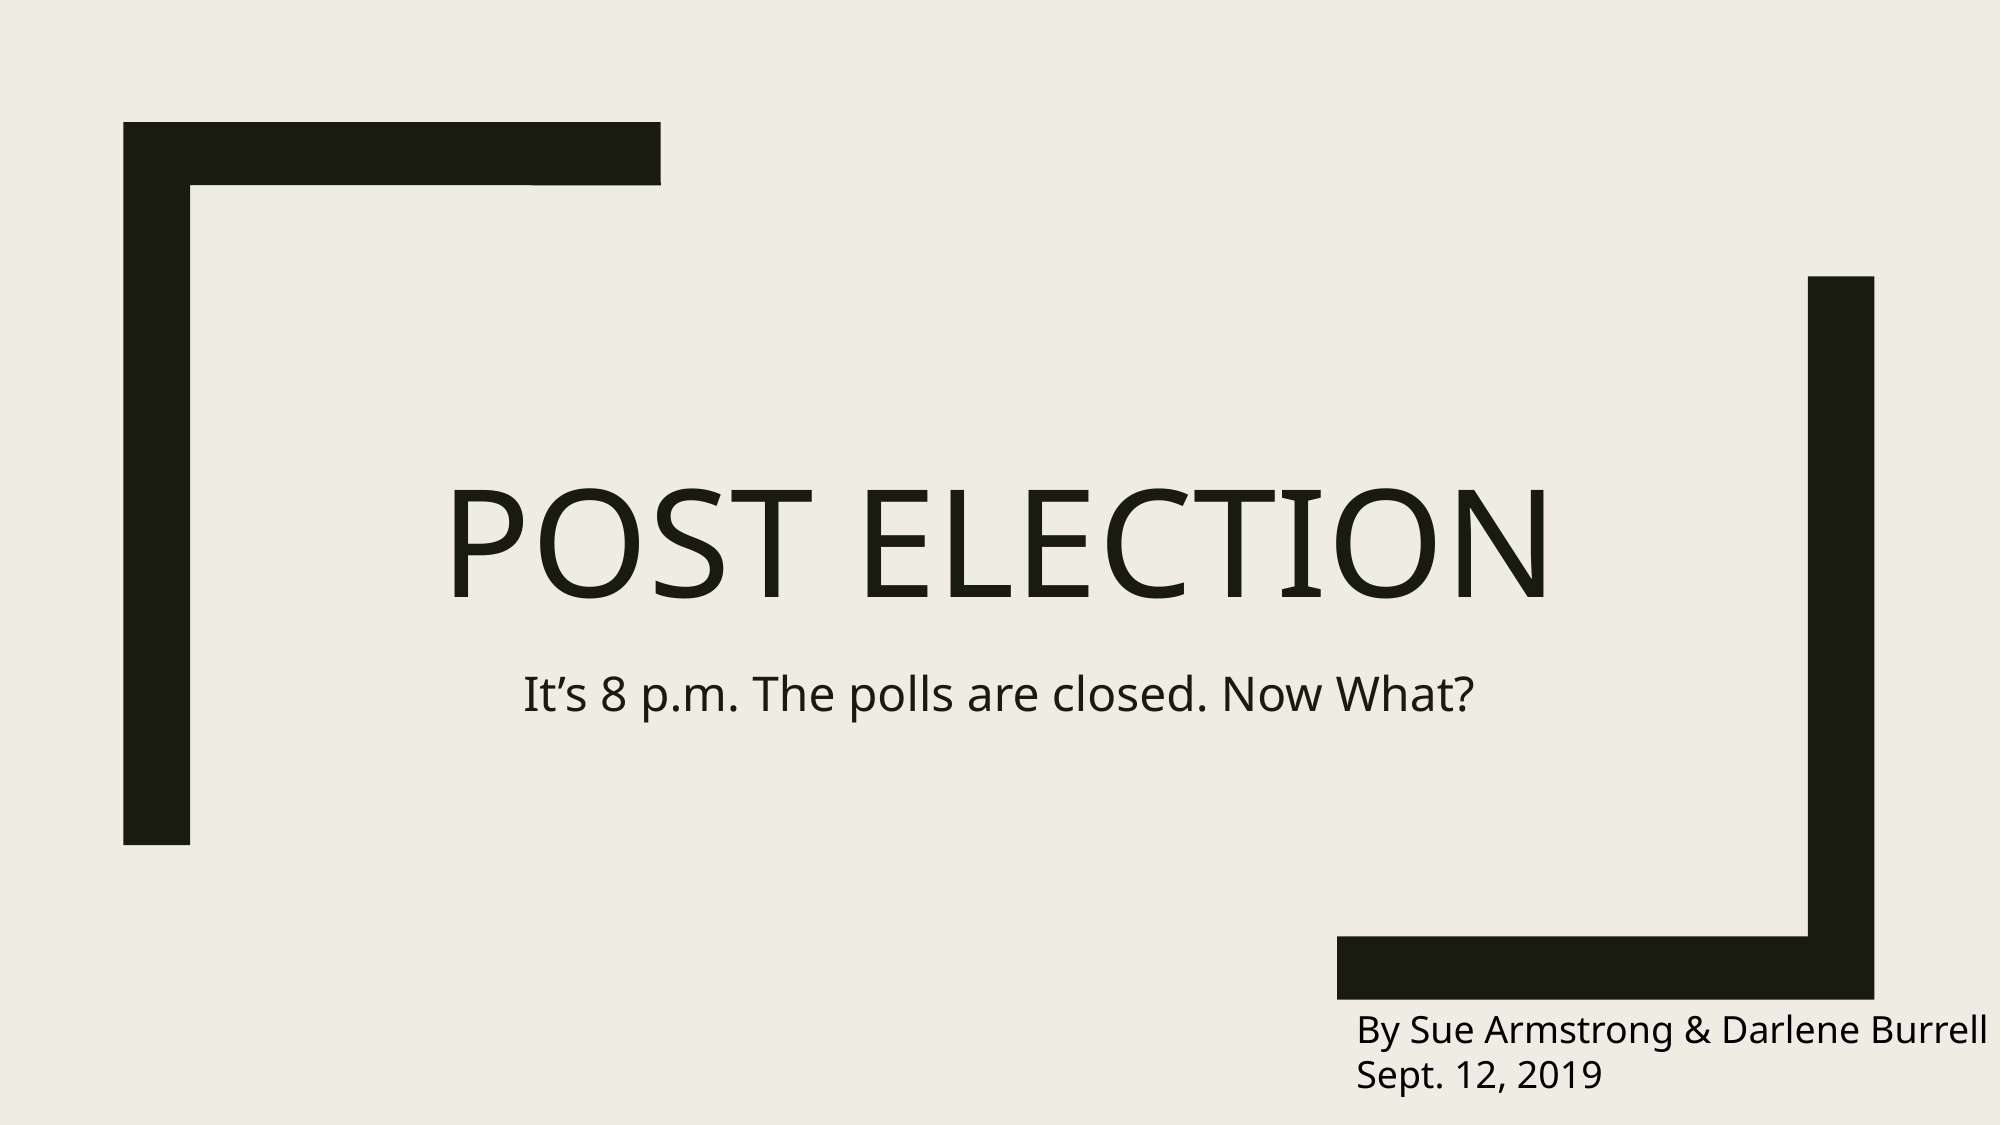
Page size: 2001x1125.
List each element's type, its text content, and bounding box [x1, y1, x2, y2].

subtitle It’s 8 p.m. The polls are closed. Now What? [439, 649, 1561, 828]
text_box By Sue Armstrong & Darlene Burrell Sept. 12, 2019 [1341, 998, 2000, 1104]
title Post Election [314, 293, 1686, 638]
